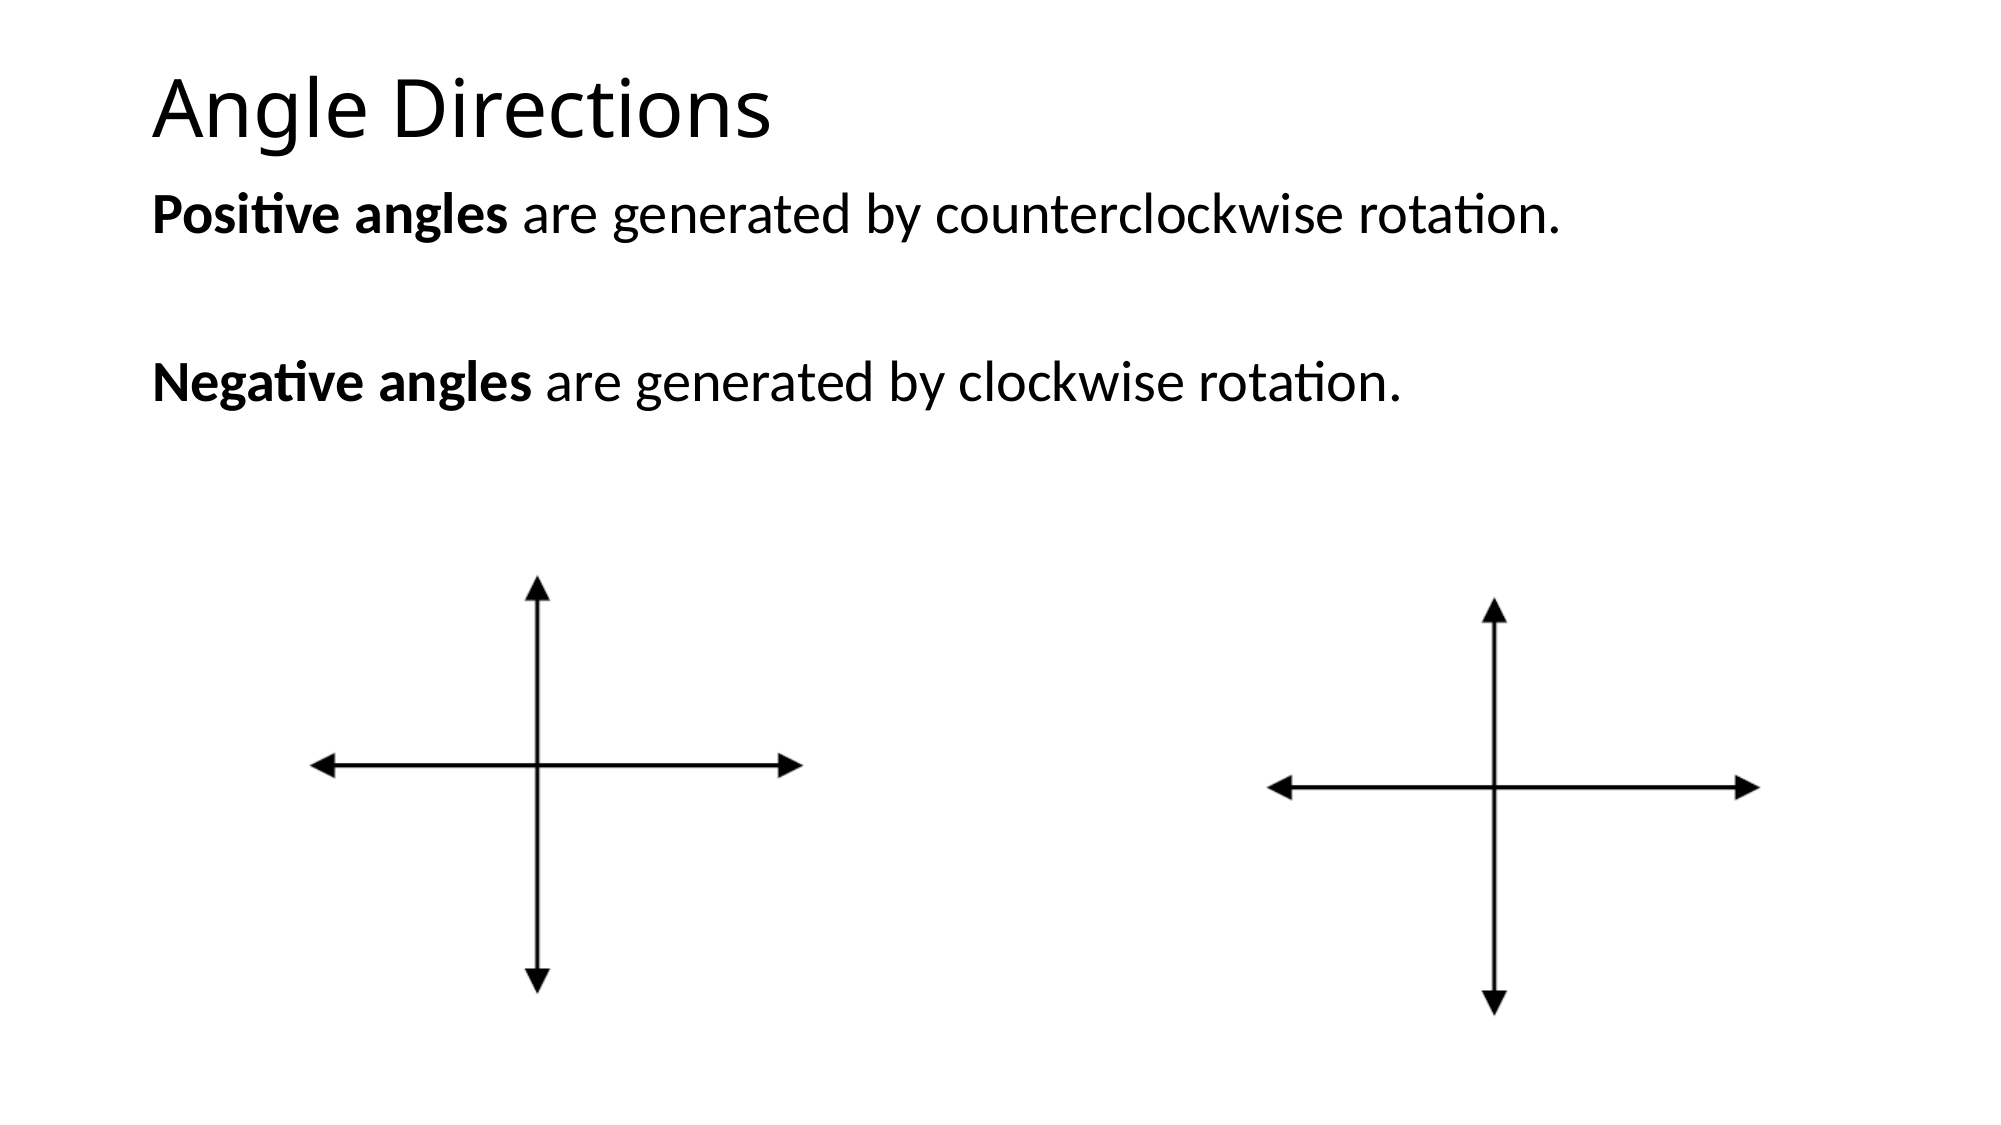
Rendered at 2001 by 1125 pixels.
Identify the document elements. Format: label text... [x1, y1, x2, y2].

list Positive angles are generated by counterclockwise rotation. Negative angles are generated by clockwise rotation. [137, 175, 1863, 1014]
picture [1216, 587, 1811, 1027]
title Angle Directions [137, 59, 1863, 163]
picture [259, 565, 854, 1005]
